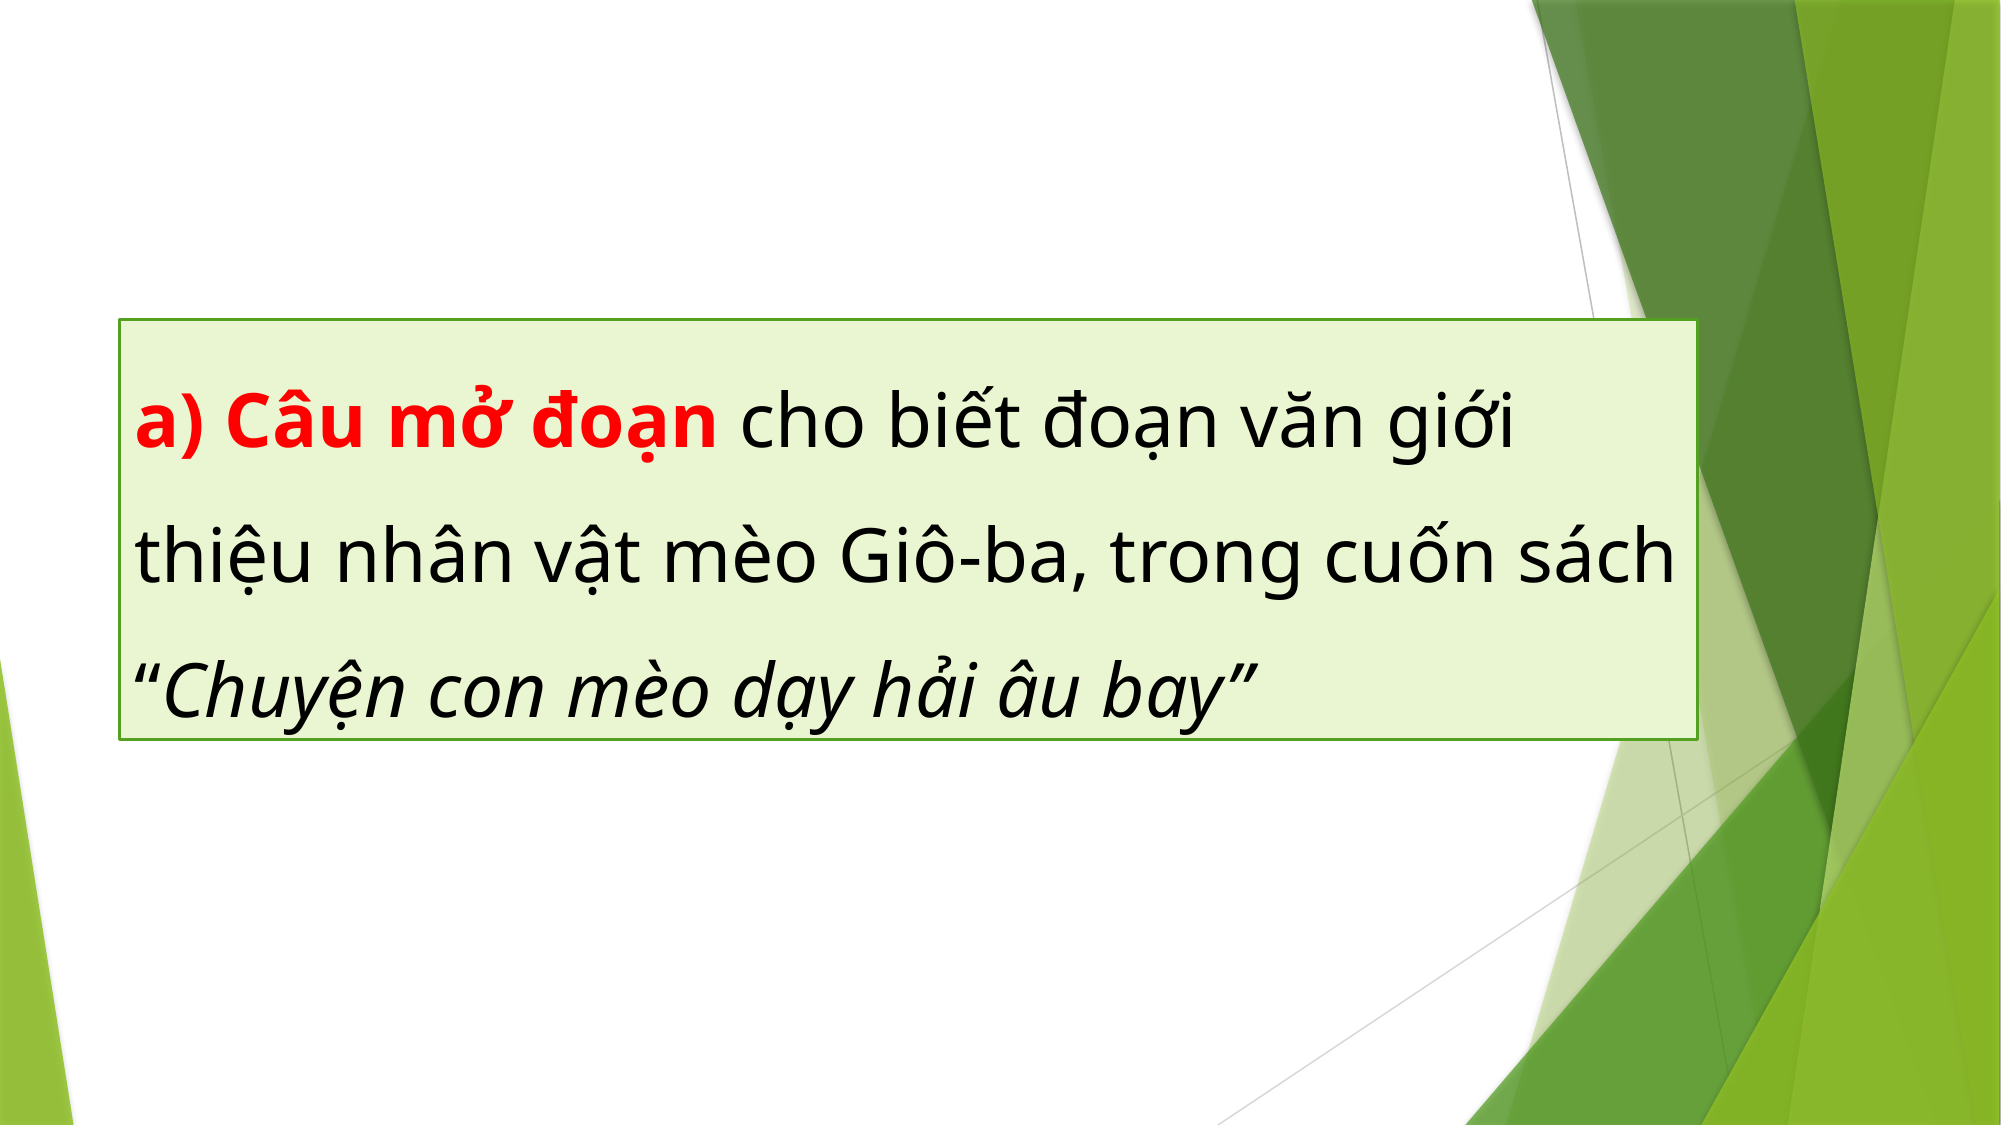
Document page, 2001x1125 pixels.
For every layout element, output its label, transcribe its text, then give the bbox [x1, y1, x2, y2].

text_box a) Câu mở đoạn cho biết đoạn văn giới thiệu nhân vật mèo Giô-ba, trong cuốn sách “Chuyện con mèo dạy hải âu bay” [118, 318, 1699, 741]
